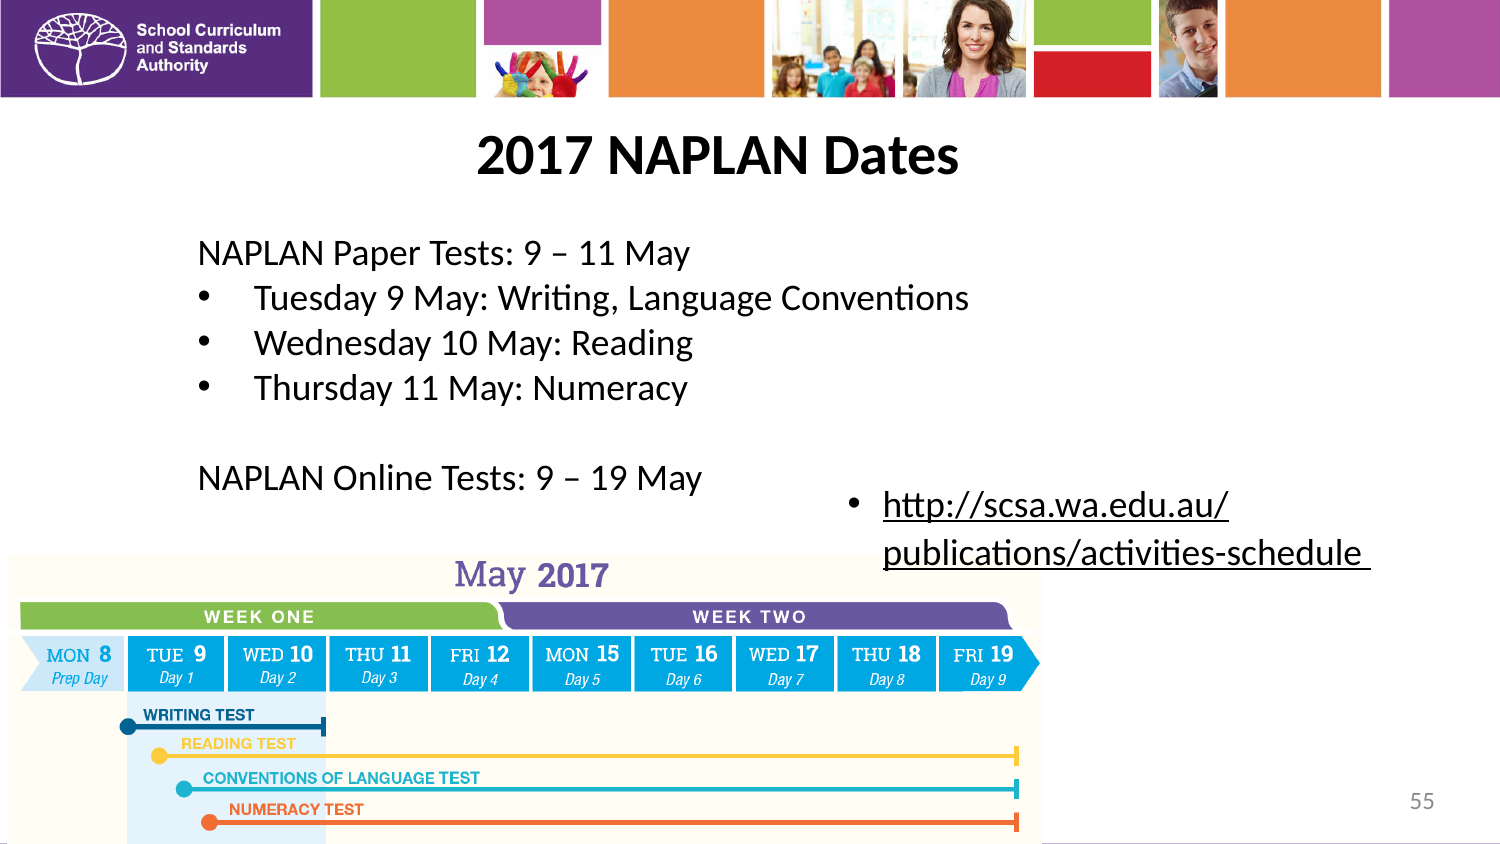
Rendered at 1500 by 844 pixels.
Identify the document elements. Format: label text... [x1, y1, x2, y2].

slide_number 55 [1100, 773, 1450, 825]
text_box [1047, 786, 1500, 844]
picture [0, 0, 1500, 844]
text_box 2017 NAPLAN Dates [243, 105, 1193, 198]
text_box NAPLAN Paper Tests: 9 – 11 May Tuesday 9 May: Writing, Language Conventions Wednesday 10 May: Reading Thursday 11 May: Numeracy NAPLAN Online Tests: 9 – 19 May [182, 220, 1317, 506]
text_box http://scsa.wa.edu.au/publications/activities-schedule [832, 469, 1450, 641]
